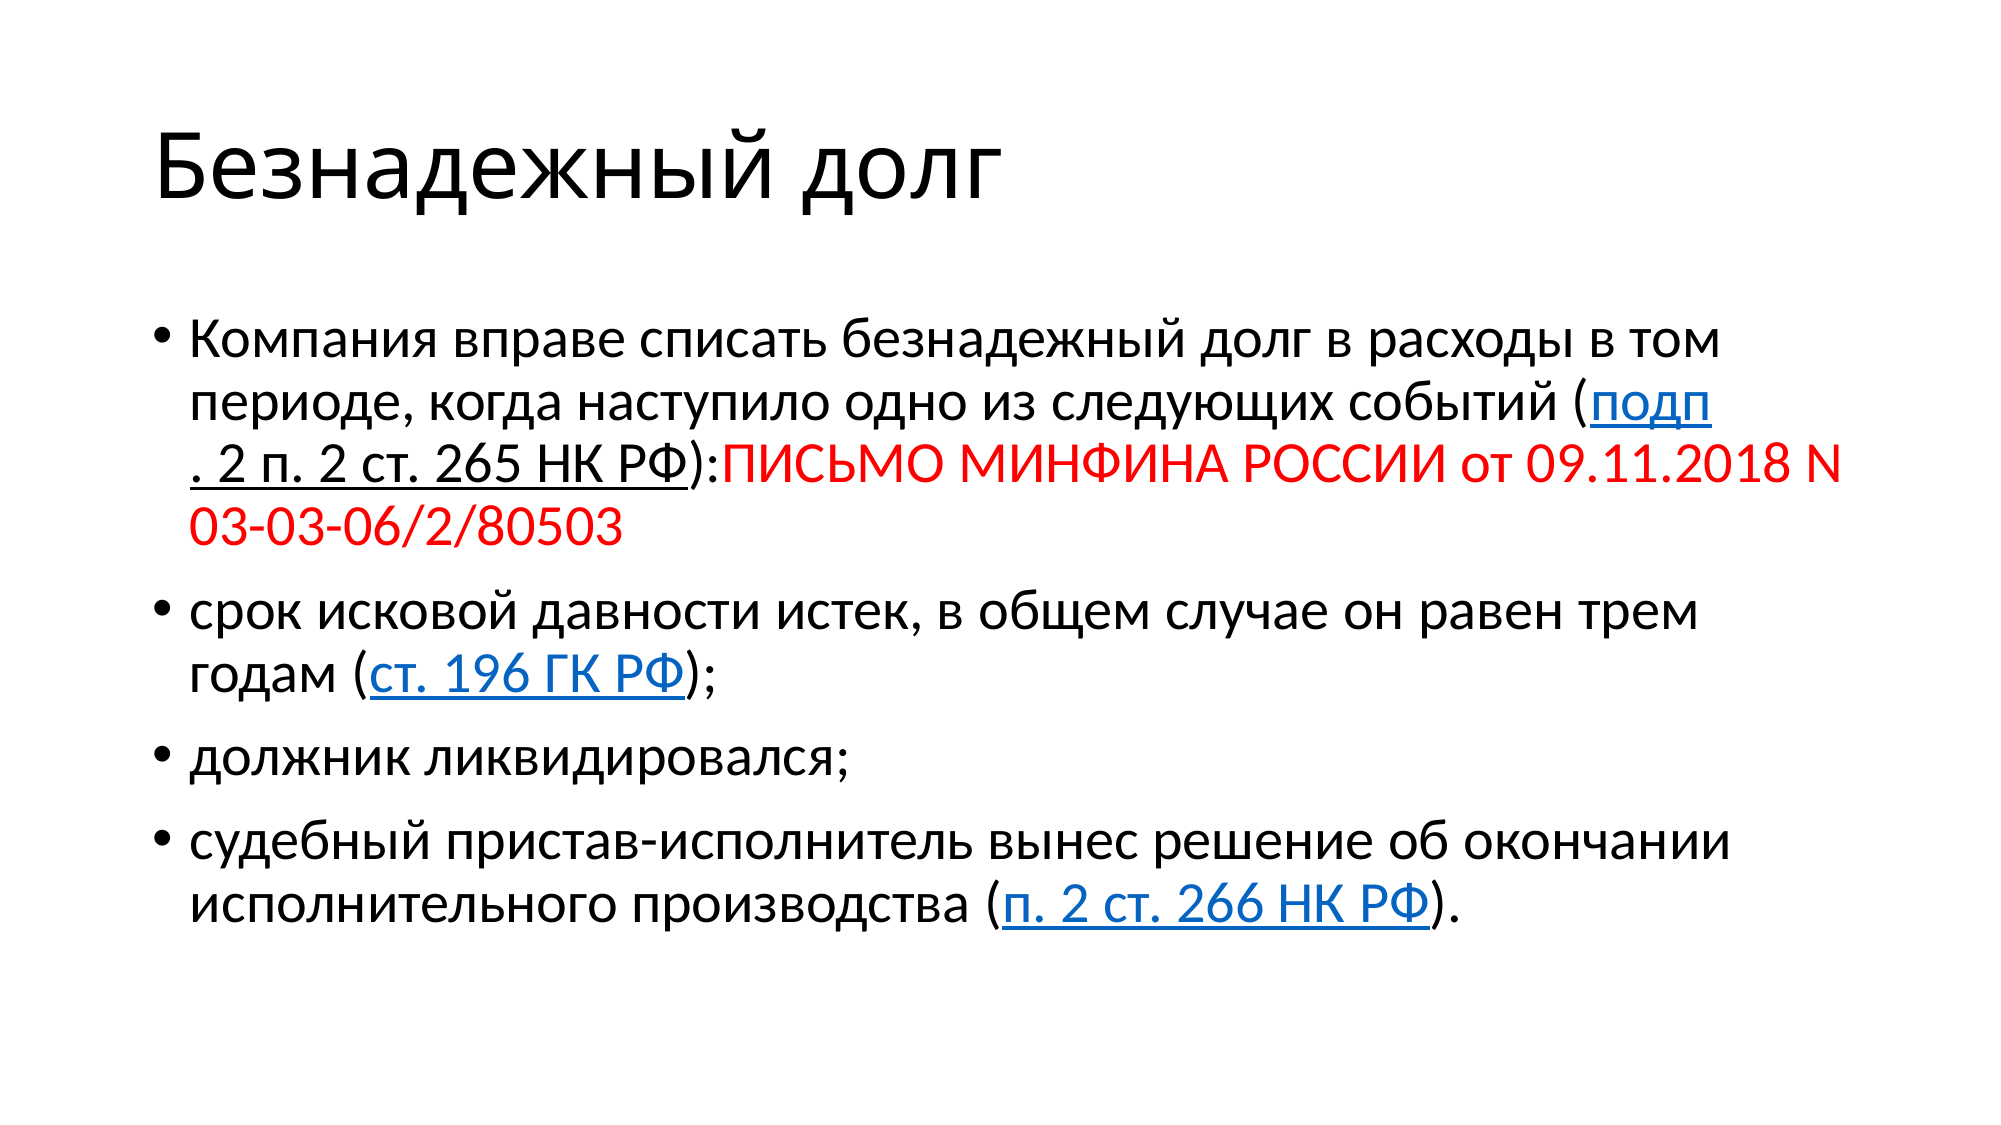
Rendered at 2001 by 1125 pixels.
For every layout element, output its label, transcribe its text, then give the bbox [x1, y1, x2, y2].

title Безнадежный долг [137, 59, 1863, 278]
list Компания вправе списать безнадежный долг в расходы в том периоде, когда наступило одно из следующих событий (подп. 2 п. 2 ст. 265 НК РФ):ПИСЬМО МИНФИНА РОССИИ от 09.11.2018 N 03-03-06/2/80503 срок исковой давности истек, в общем случае он равен трем годам (ст. 196 ГК РФ); должник ликвидировался; судебный пристав-исполнитель вынес решение об окончании исполнительного производства (п. 2 ст. 266 НК РФ). [137, 299, 1863, 1014]
